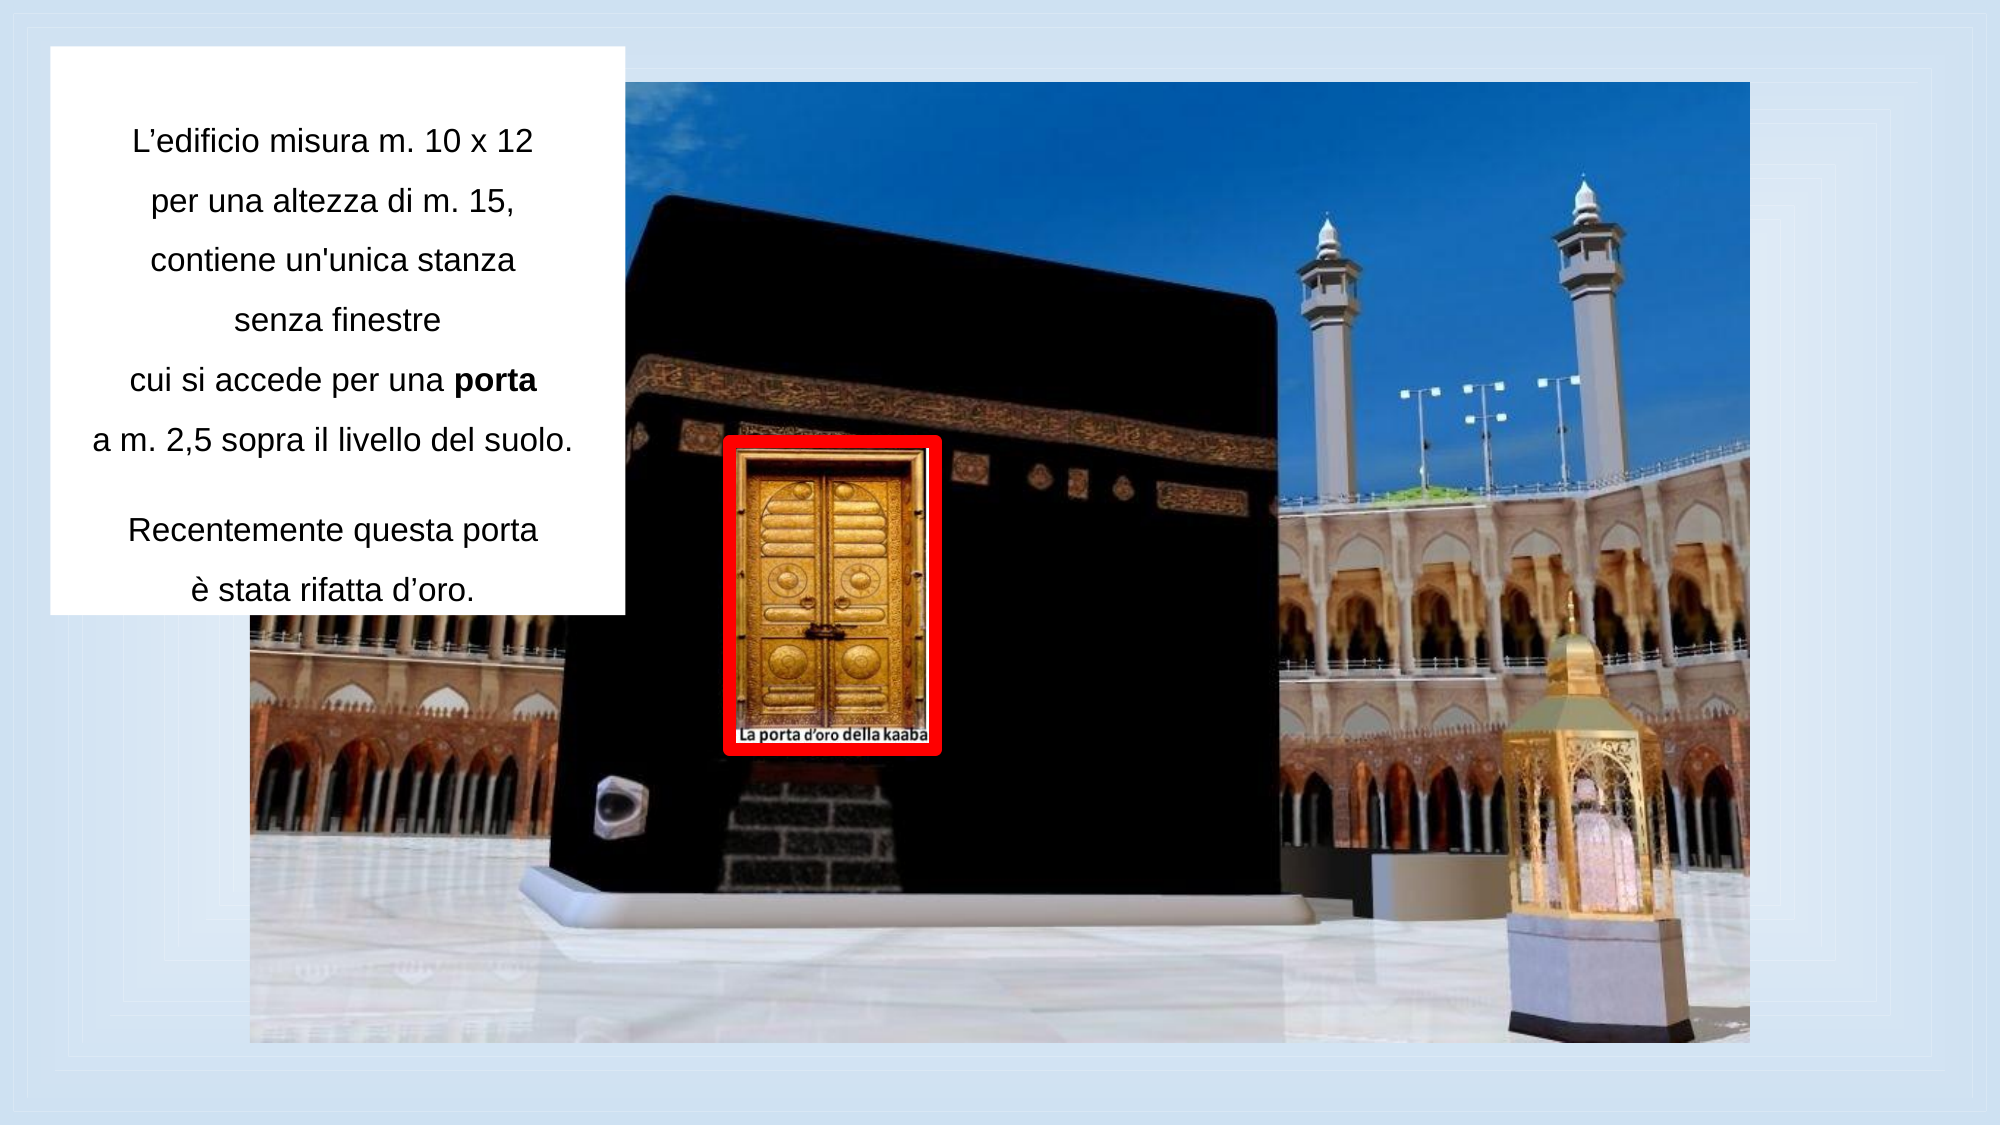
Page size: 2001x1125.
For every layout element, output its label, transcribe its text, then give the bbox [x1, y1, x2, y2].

text_box L’edificio misura m. 10 x 12 per una altezza di m. 15, contiene un'unica stanza senza finestre cui si accede per una porta a m. 2,5 sopra il livello del suolo. Recentemente questa porta è stata rifatta d’oro. [50, 46, 626, 616]
picture [249, 82, 1750, 1043]
